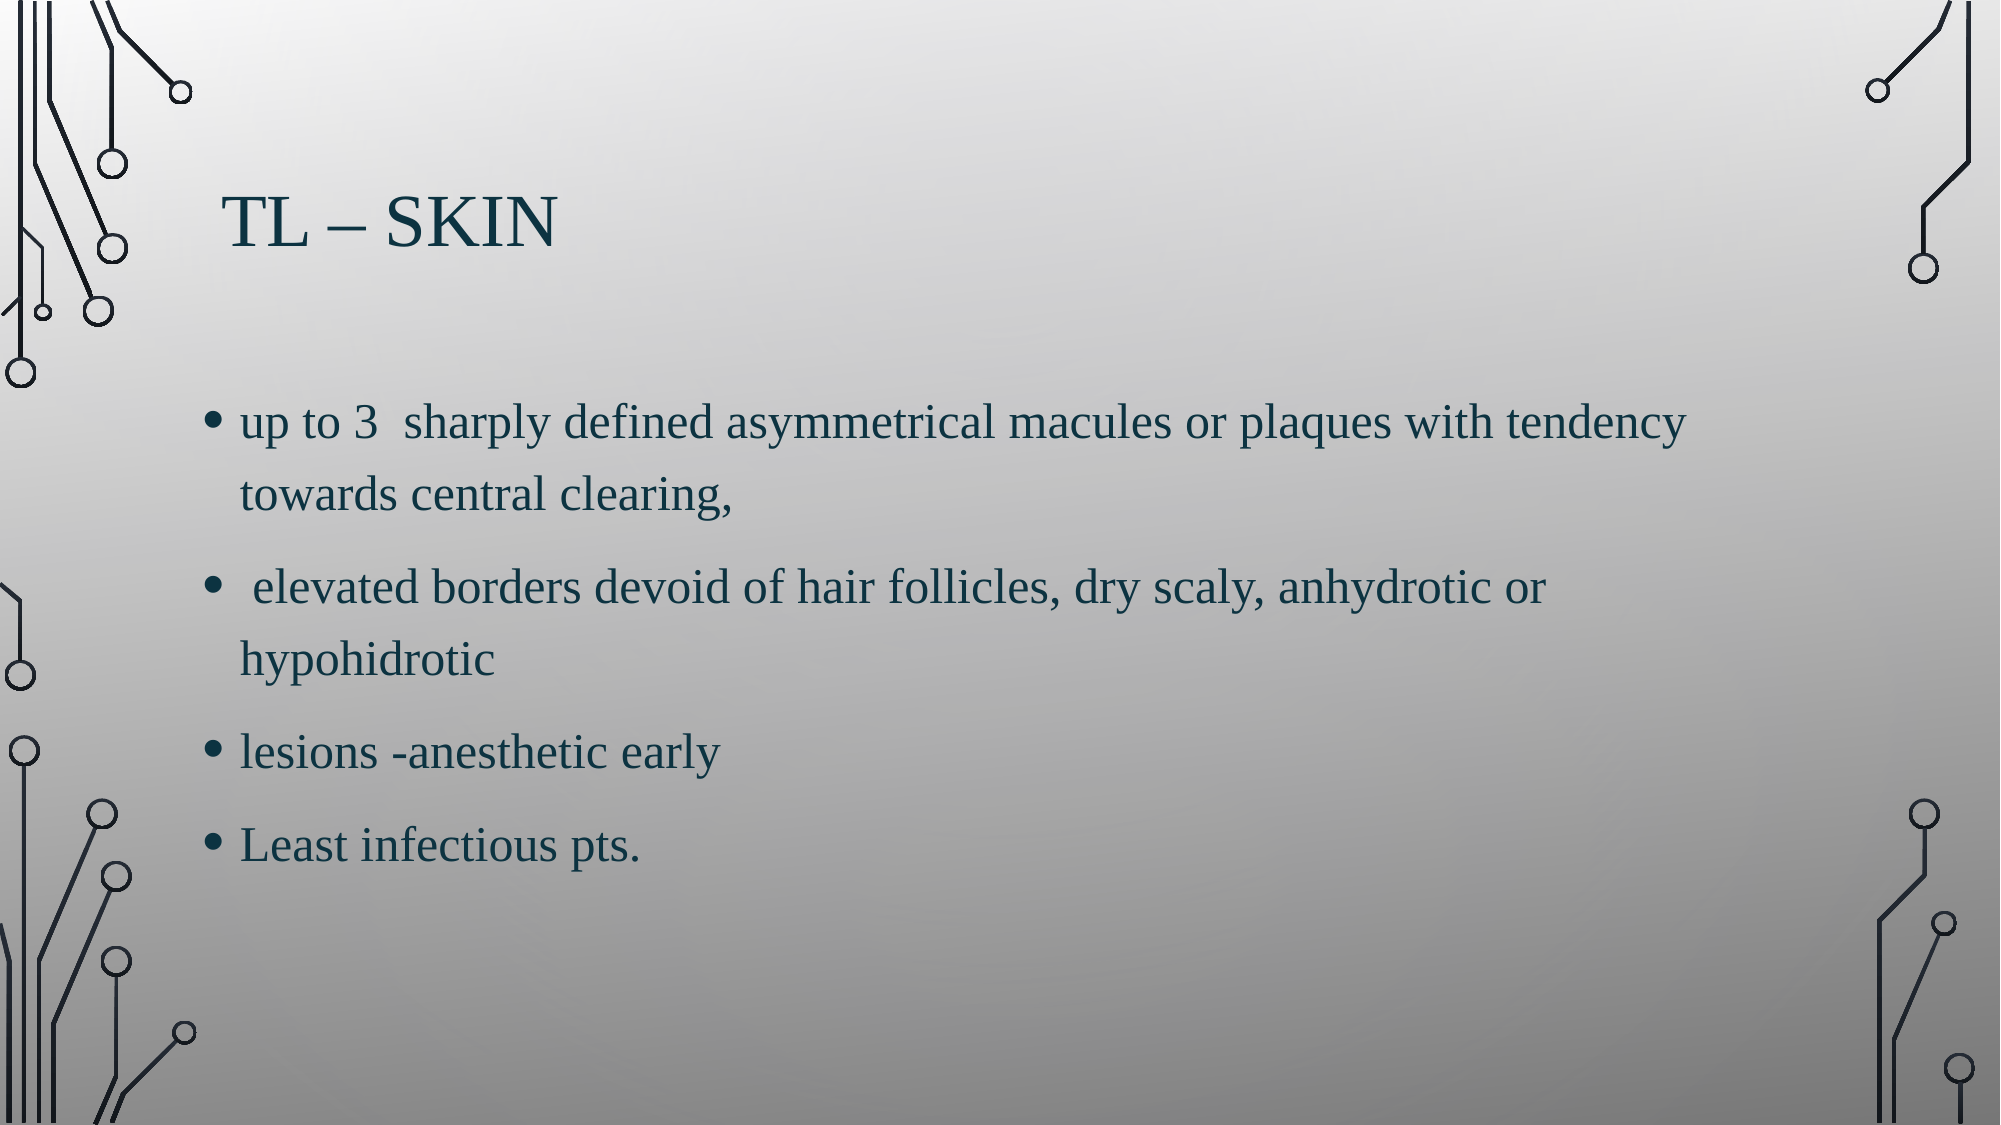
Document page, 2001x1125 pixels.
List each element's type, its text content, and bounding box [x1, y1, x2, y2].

title TL – skin [187, 101, 1813, 344]
list up to 3 sharply defined asymmetrical macules or plaques with tendency towards central clearing, elevated borders devoid of hair follicles, dry scaly, anhydrotic or hypohidrotic lesions -anesthetic early Least infectious pts. [187, 369, 1813, 950]
